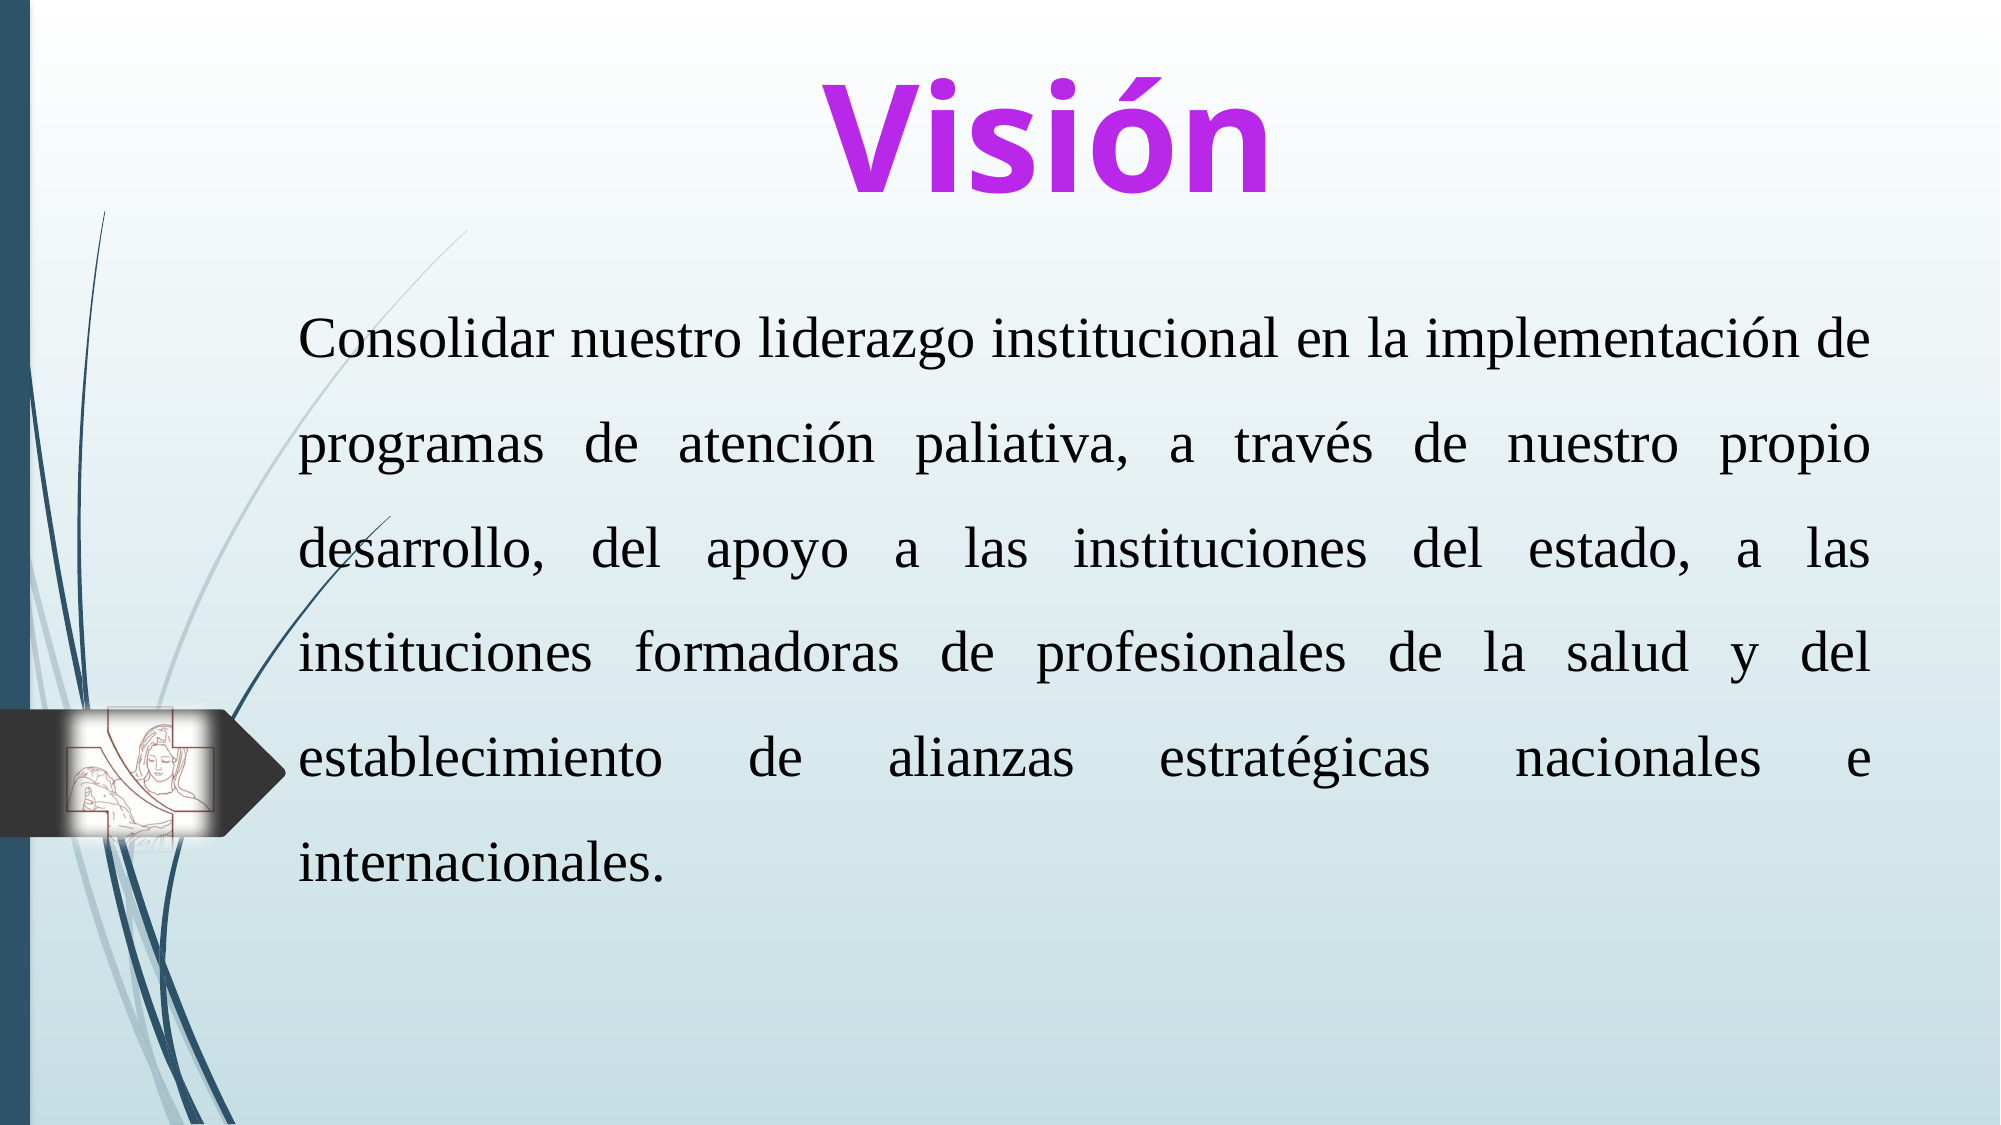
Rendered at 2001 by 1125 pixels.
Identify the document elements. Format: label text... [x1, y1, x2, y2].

text_box Visión [791, 34, 1309, 230]
text_box Consolidar nuestro liderazgo institucional en la implementación de programas de atención paliativa, a través de nuestro propio desarrollo, del apoyo a las instituciones del estado, a las instituciones formadoras de profesionales de la salud y del establecimiento de alianzas estratégicas nacionales e internacionales. [283, 256, 1888, 959]
picture [53, 693, 226, 858]
